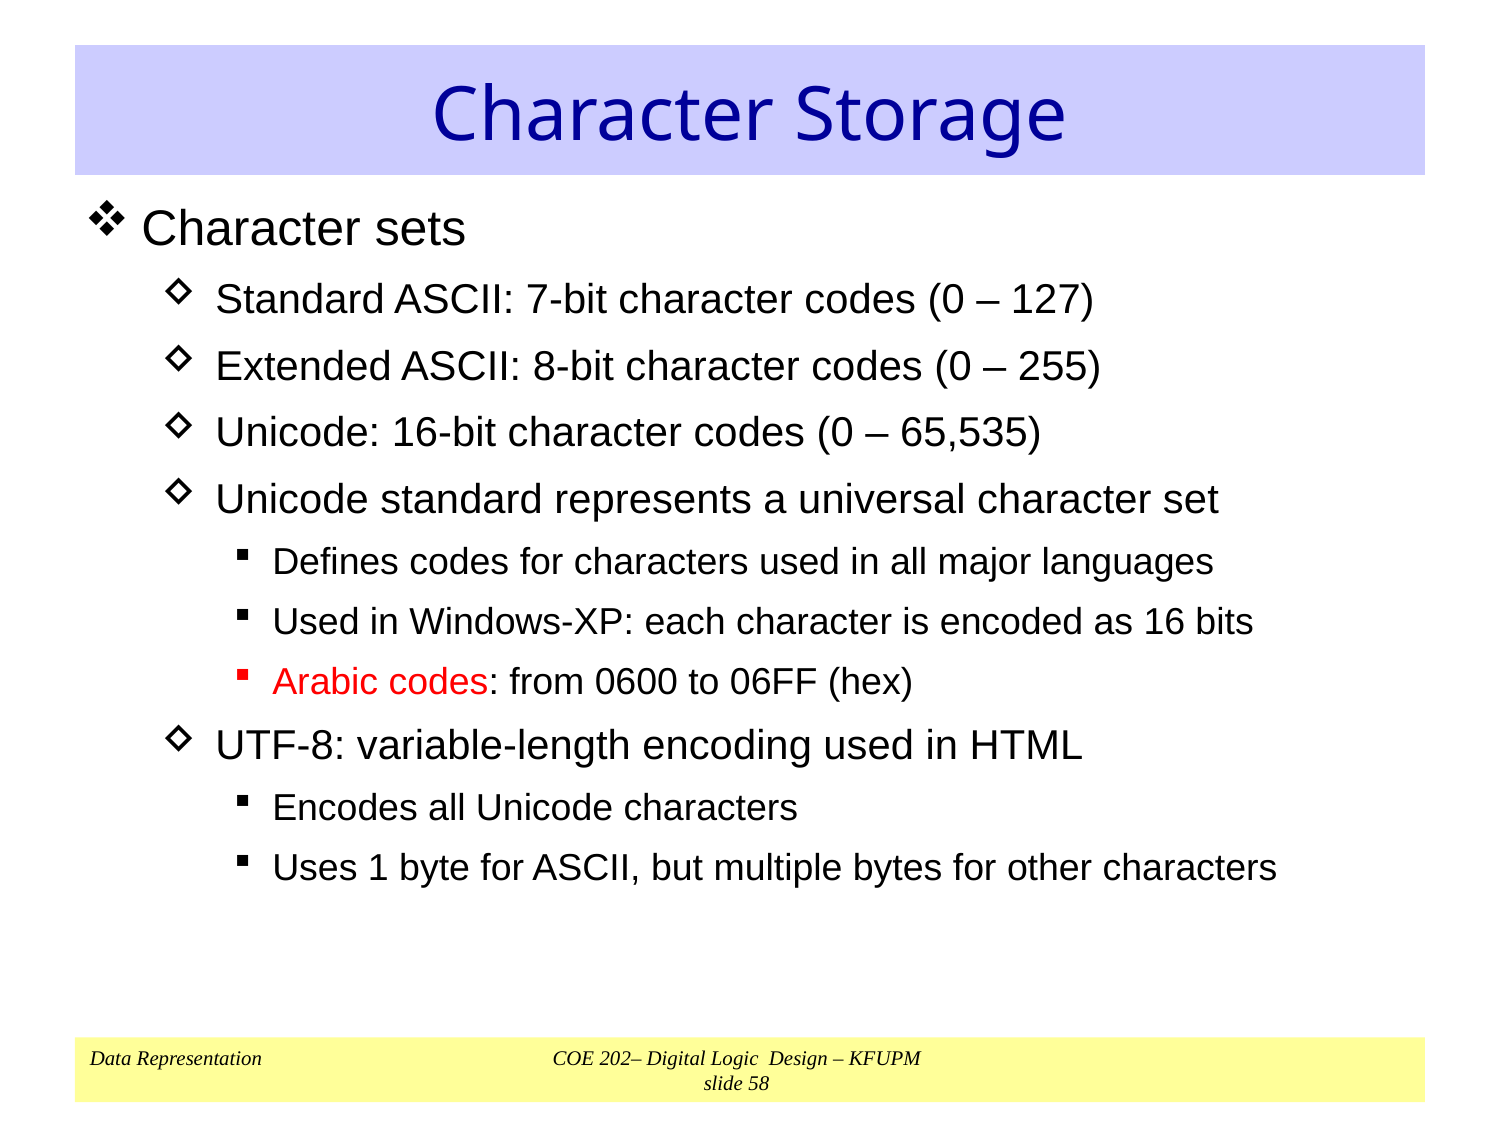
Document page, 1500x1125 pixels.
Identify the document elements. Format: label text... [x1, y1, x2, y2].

list Character sets Standard ASCII: 7-bit character codes (0 – 127) Extended ASCII: 8-bit character codes (0 – 255) Unicode: 16-bit character codes (0 – 65,535) Unicode standard represents a universal character set Defines codes for characters used in all major languages Used in Windows-XP: each character is encoded as 16 bits Arabic codes: from 0600 to 06FF (hex) UTF-8: variable-length encoding used in HTML Encodes all Unicode characters Uses 1 byte for ASCII, but multiple bytes for other characters [69, 187, 1422, 1032]
title Character Storage [74, 44, 1426, 176]
